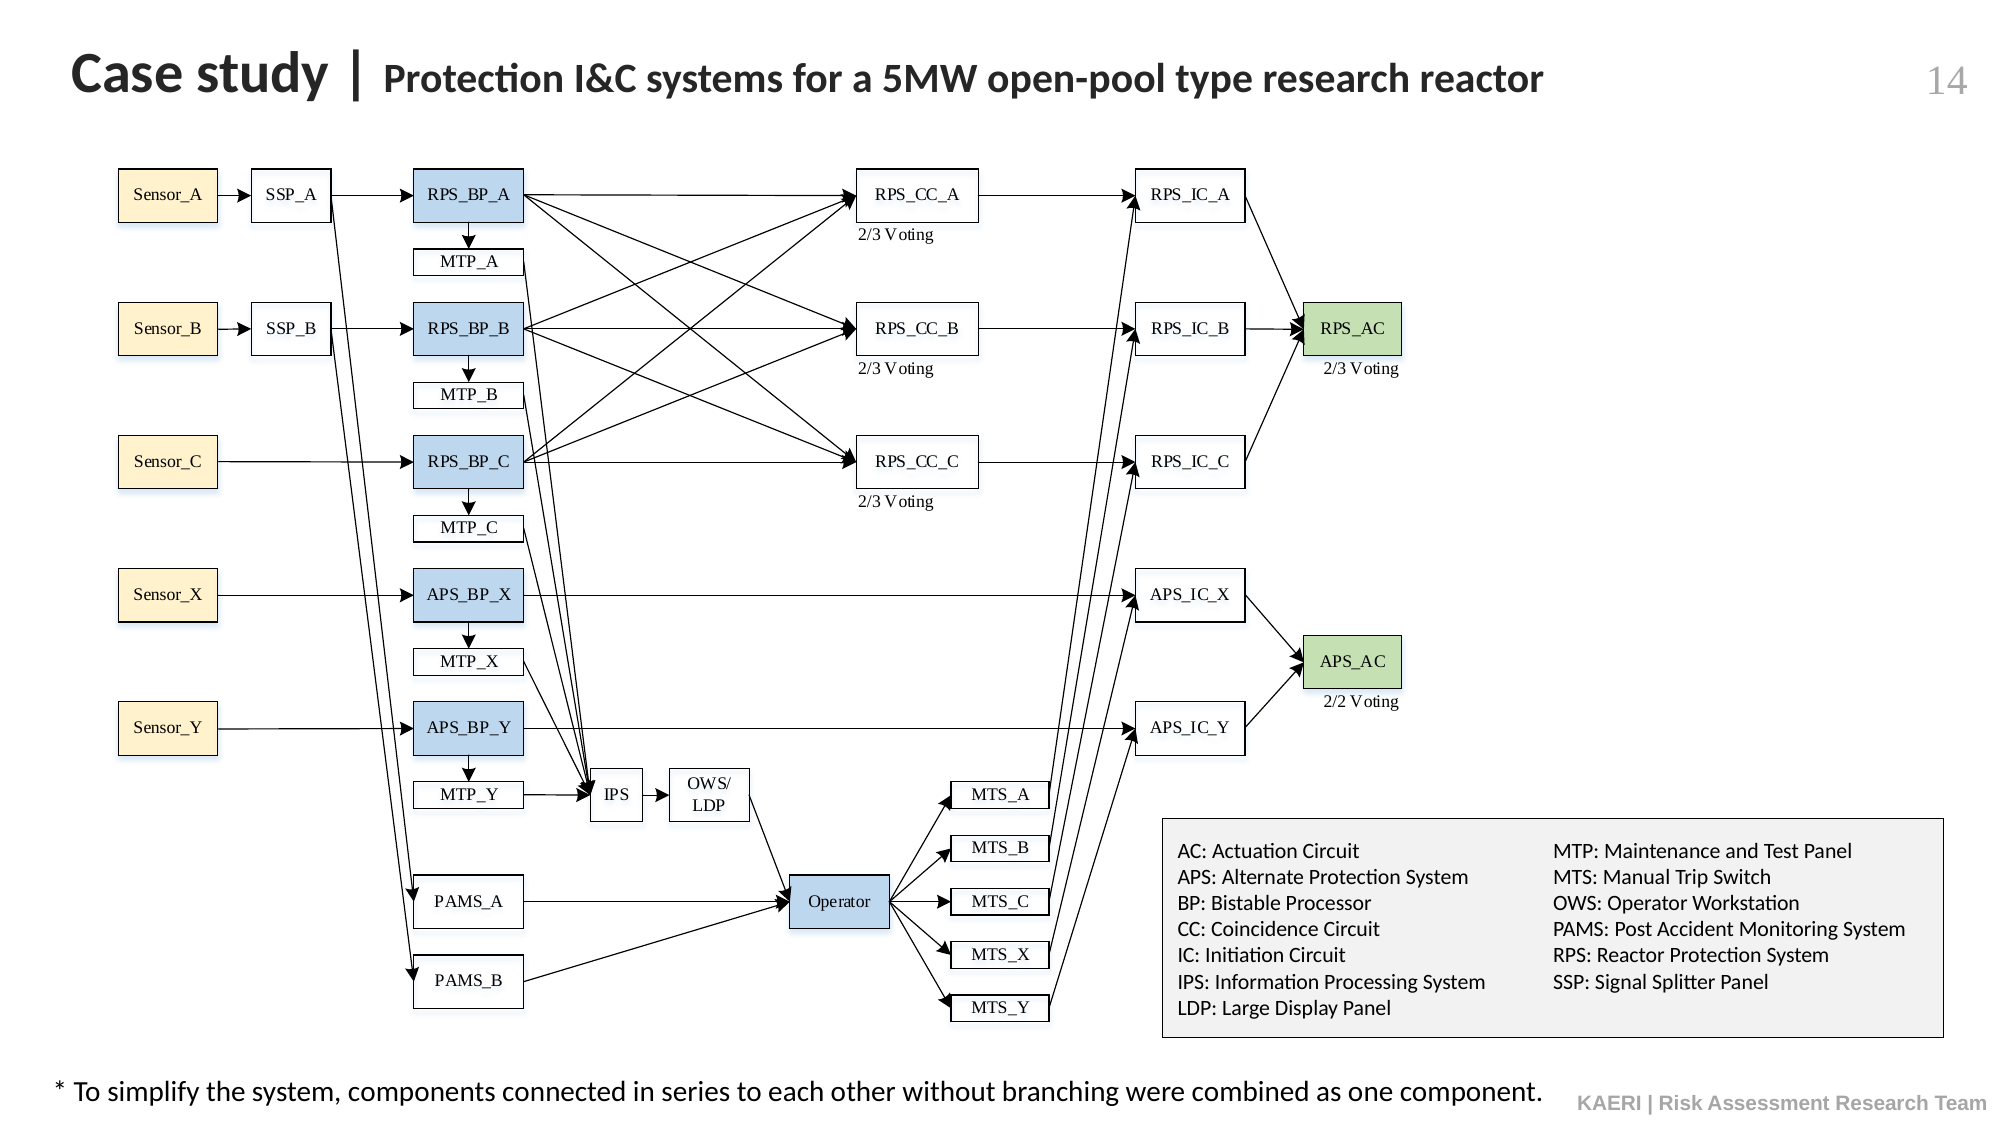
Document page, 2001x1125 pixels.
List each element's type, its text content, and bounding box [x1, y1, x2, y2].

text_box * To simplify the system, components connected in series to each other without branching were combined as one component. [37, 1065, 1687, 1115]
title Case study | Protection I&C systems for a 5MW open-pool type research reactor [56, 34, 1944, 112]
text_box AC: Actuation Circuit APS: Alternate Protection System BP: Bistable Processor CC: Coincidence Circuit IC: Initiation Circuit IPS: Information Processing System LDP: Large Display Panel MTP: Maintenance and Test Panel MTS: Manual Trip Switch OWS: Operator Workstation PAMS: Post Accident Monitoring System RPS: Reactor Protection System SSP: Signal Splitter Panel [1411, 818, 1944, 1038]
picture [108, 163, 1411, 1038]
slide_number 13 [1523, 47, 1974, 108]
